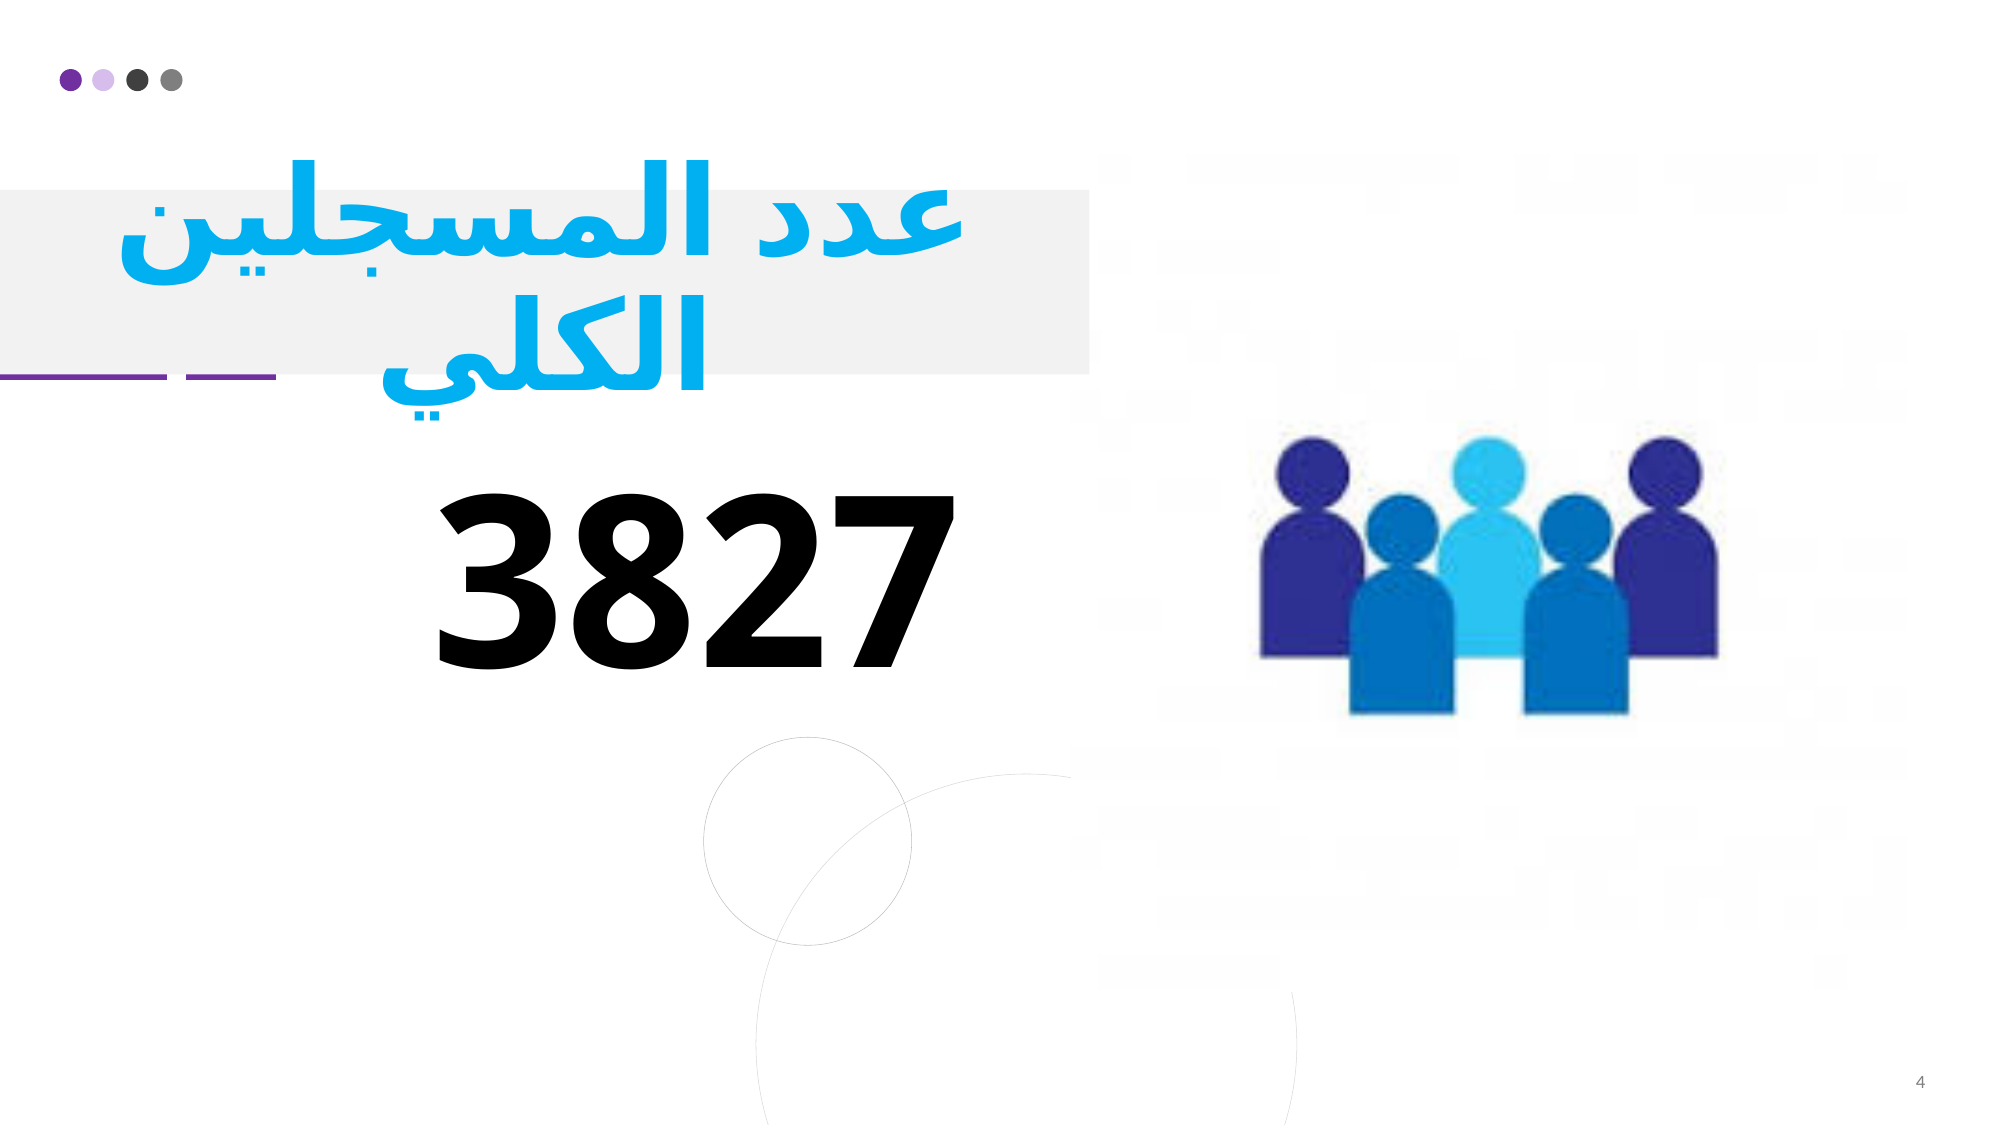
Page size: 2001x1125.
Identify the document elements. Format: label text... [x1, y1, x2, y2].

text_box 3827 [411, 420, 977, 723]
slide_number 4 [1490, 1060, 1941, 1101]
picture [1071, 154, 1910, 992]
text_box عدد المسجلين الكلي [0, 189, 1071, 375]
